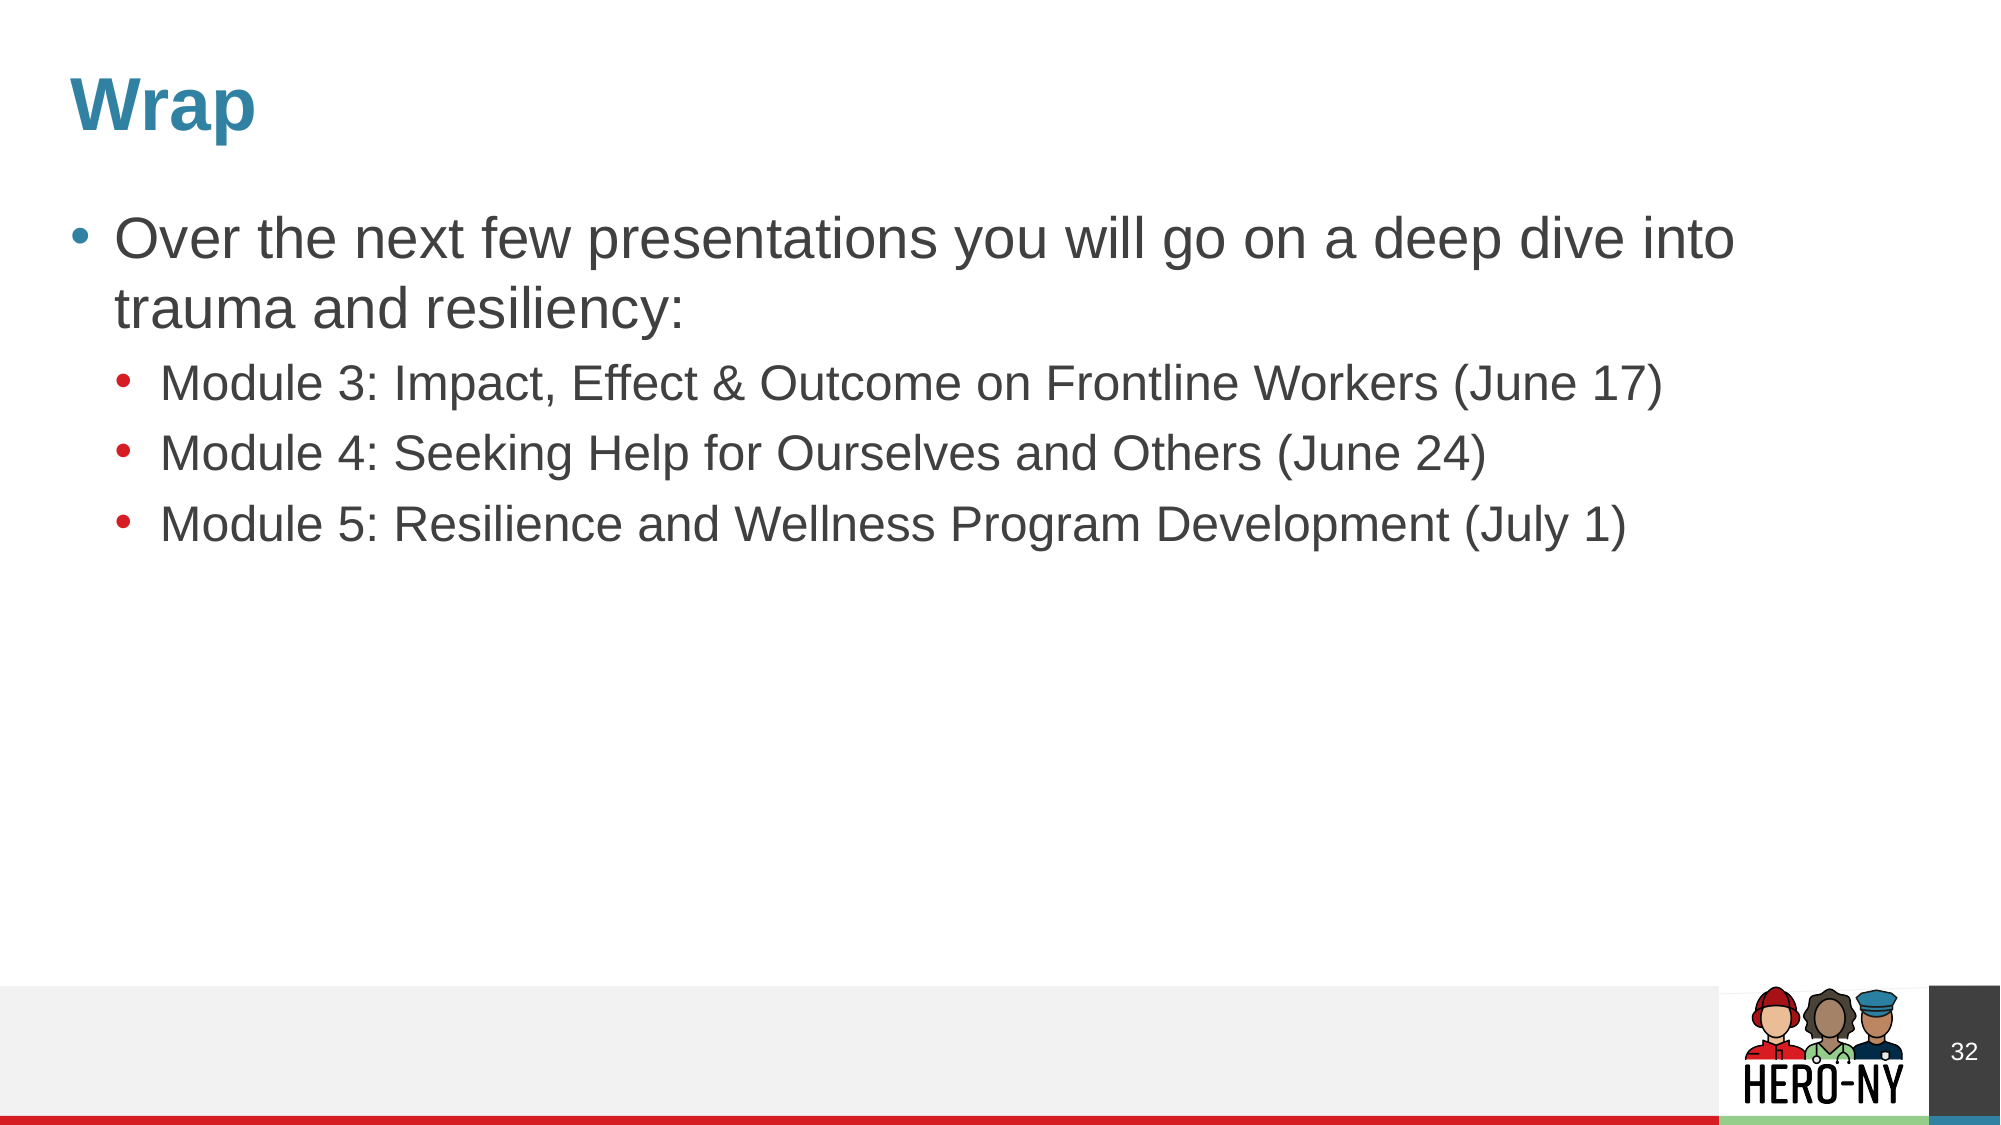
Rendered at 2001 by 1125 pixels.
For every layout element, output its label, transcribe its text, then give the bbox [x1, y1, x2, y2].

list Over the next few presentations you will go on a deep dive into trauma and resiliency: Module 3: Impact, Effect & Outcome on Frontline Workers (June 17) Module 4: Seeking Help for Ourselves and Others (June 24) Module 5: Resilience and Wellness Program Development (July 1) [70, 200, 1930, 925]
title Wrap [70, 70, 1930, 142]
slide_number 32 [1929, 985, 2000, 1116]
picture [1743, 985, 1905, 1105]
